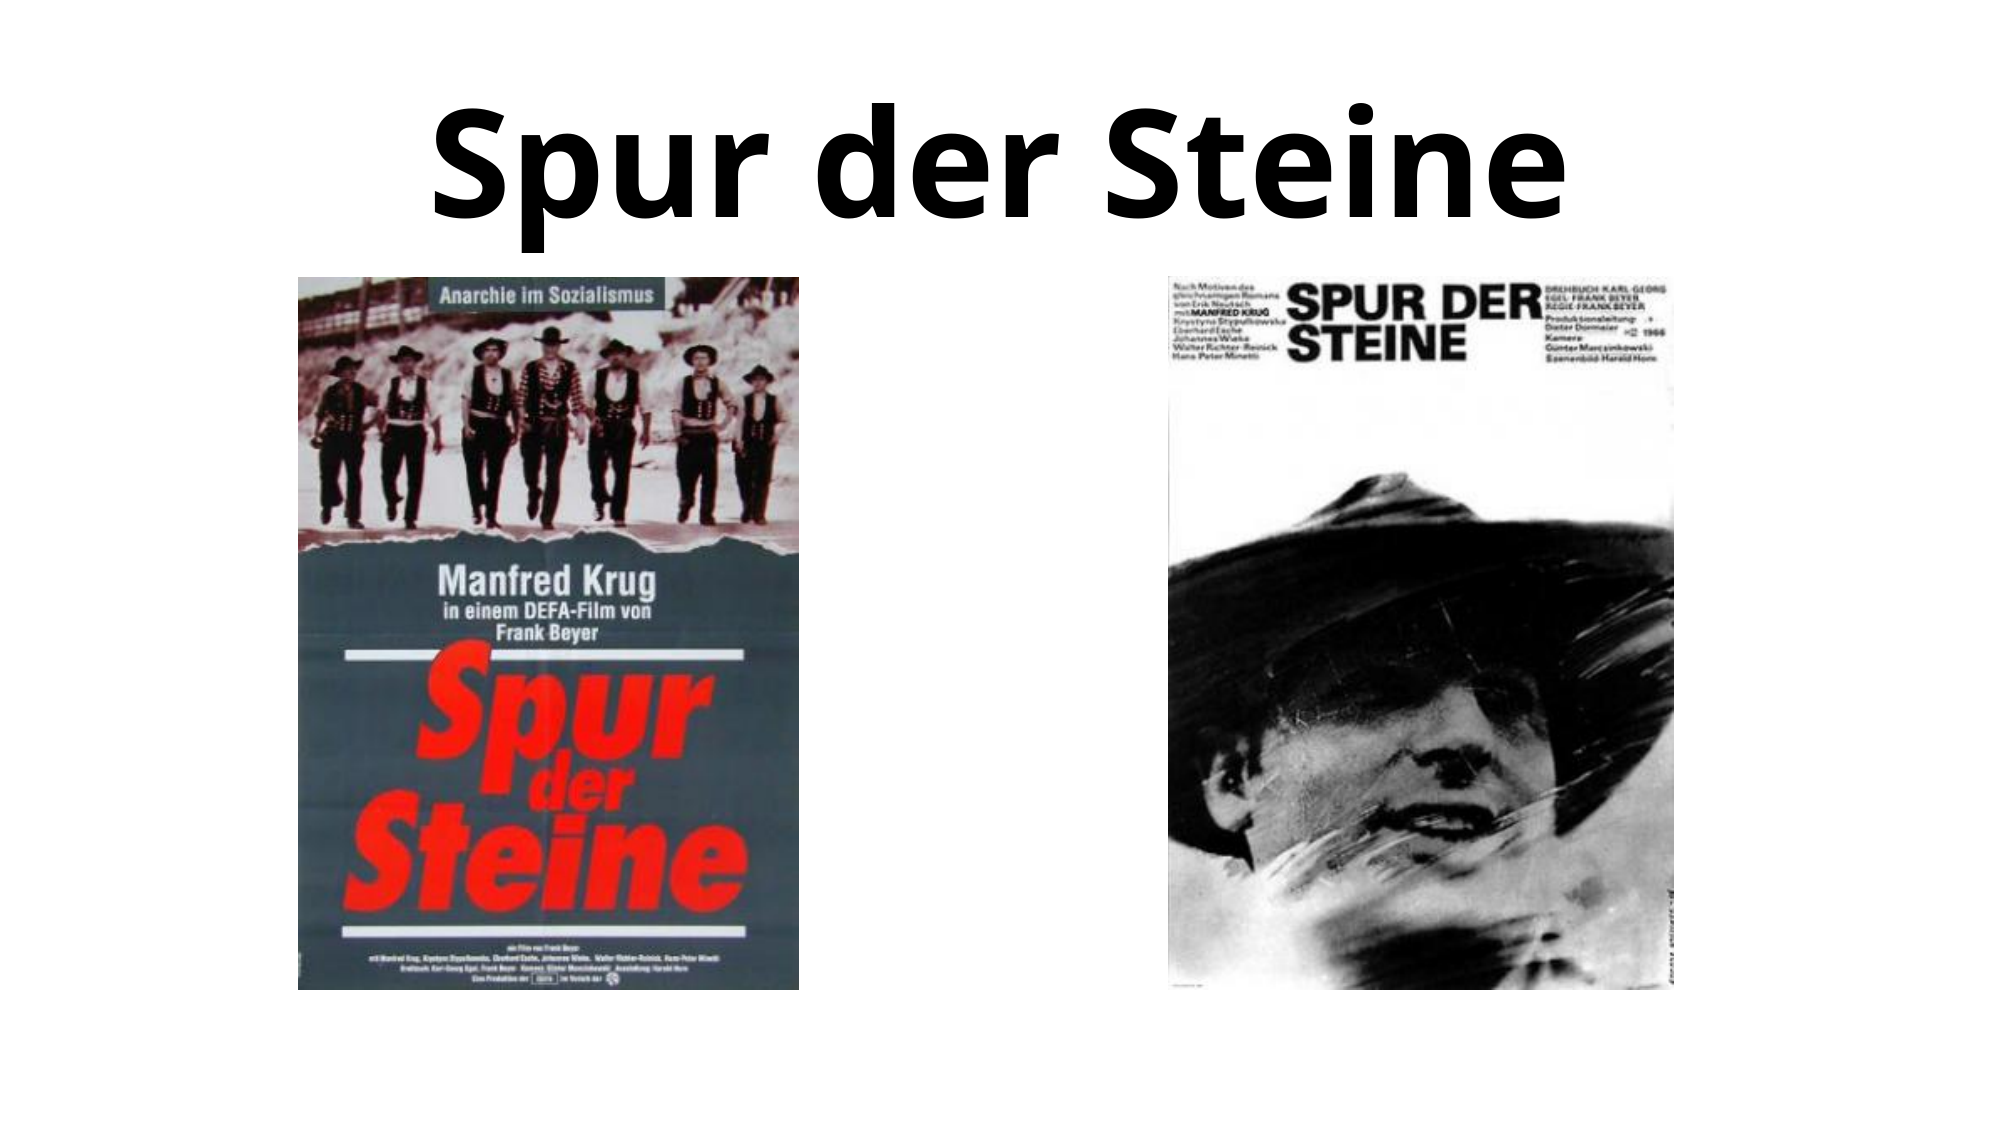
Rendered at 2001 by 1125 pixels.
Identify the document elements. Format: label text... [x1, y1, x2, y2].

title Spur der Steine [137, 59, 1863, 278]
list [1168, 276, 1674, 990]
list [298, 277, 799, 990]
